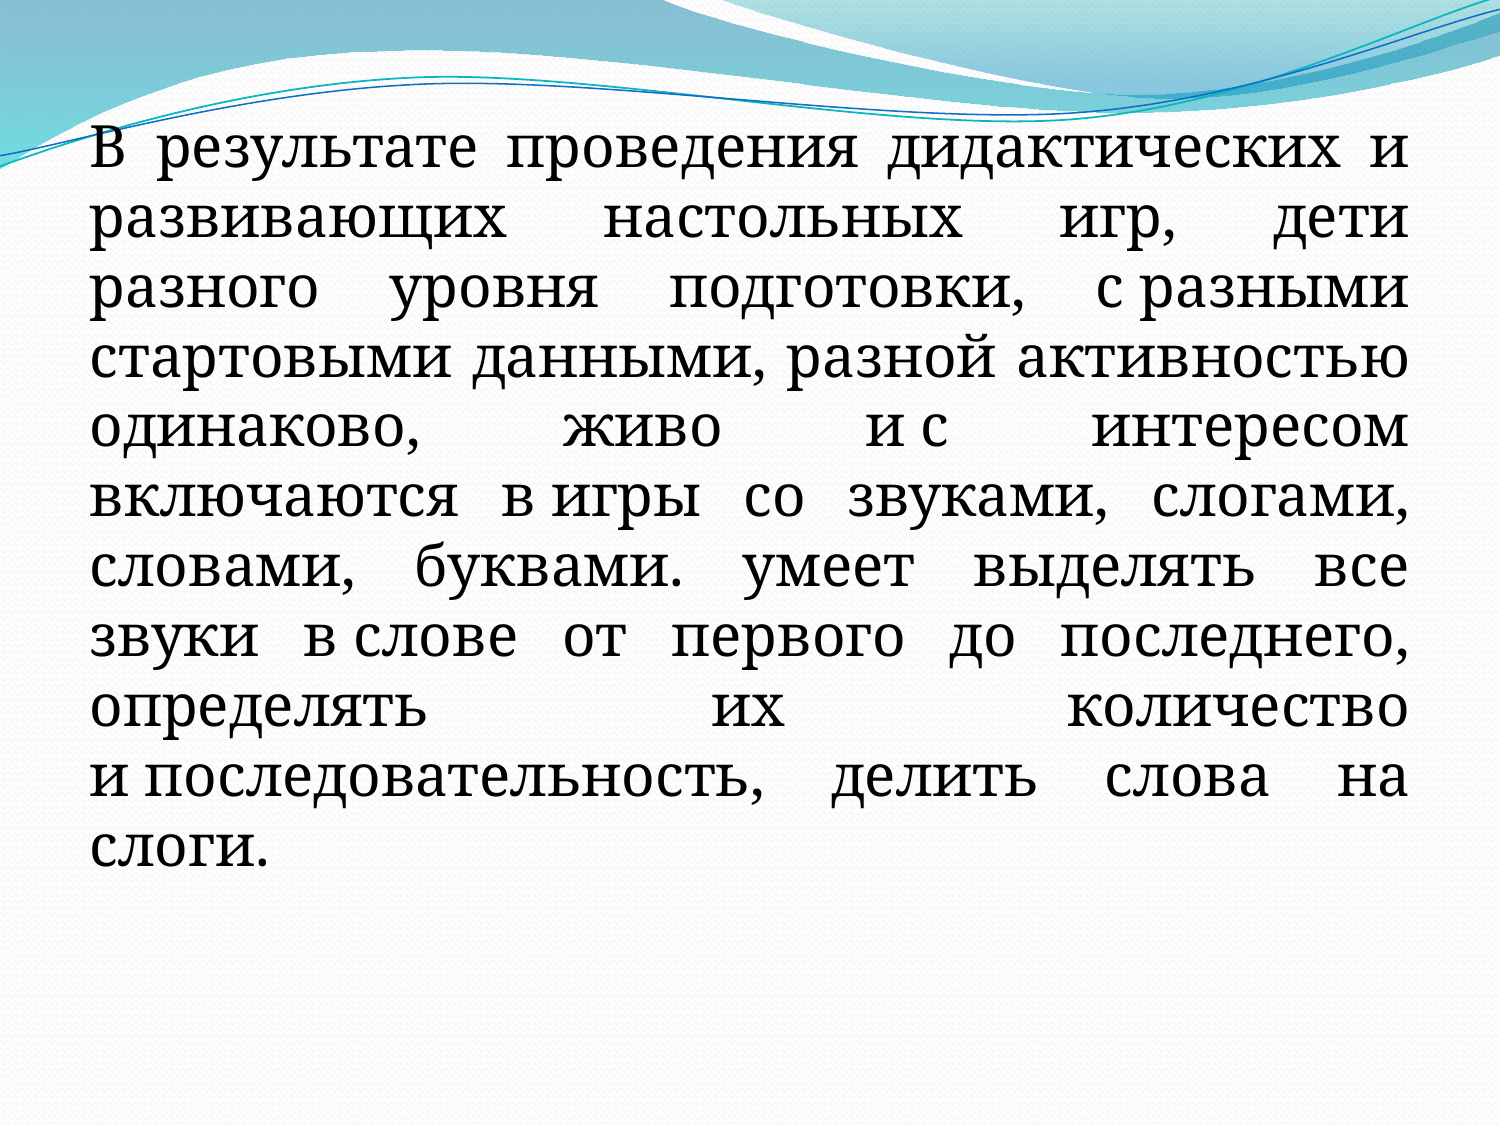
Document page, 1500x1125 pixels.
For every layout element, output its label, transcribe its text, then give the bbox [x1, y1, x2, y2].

list В результате проведения дидактических и развивающих настольных игр, дети разного уровня подготовки, с разными стартовыми данными, разной активностью одинаково, живо и с интересом включаются в игры со звуками, слогами, словами, буквами. умеет выделять все звуки в слове от первого до последнего, определять их количество и последовательность, делить слова на слоги. [75, 101, 1425, 1038]
